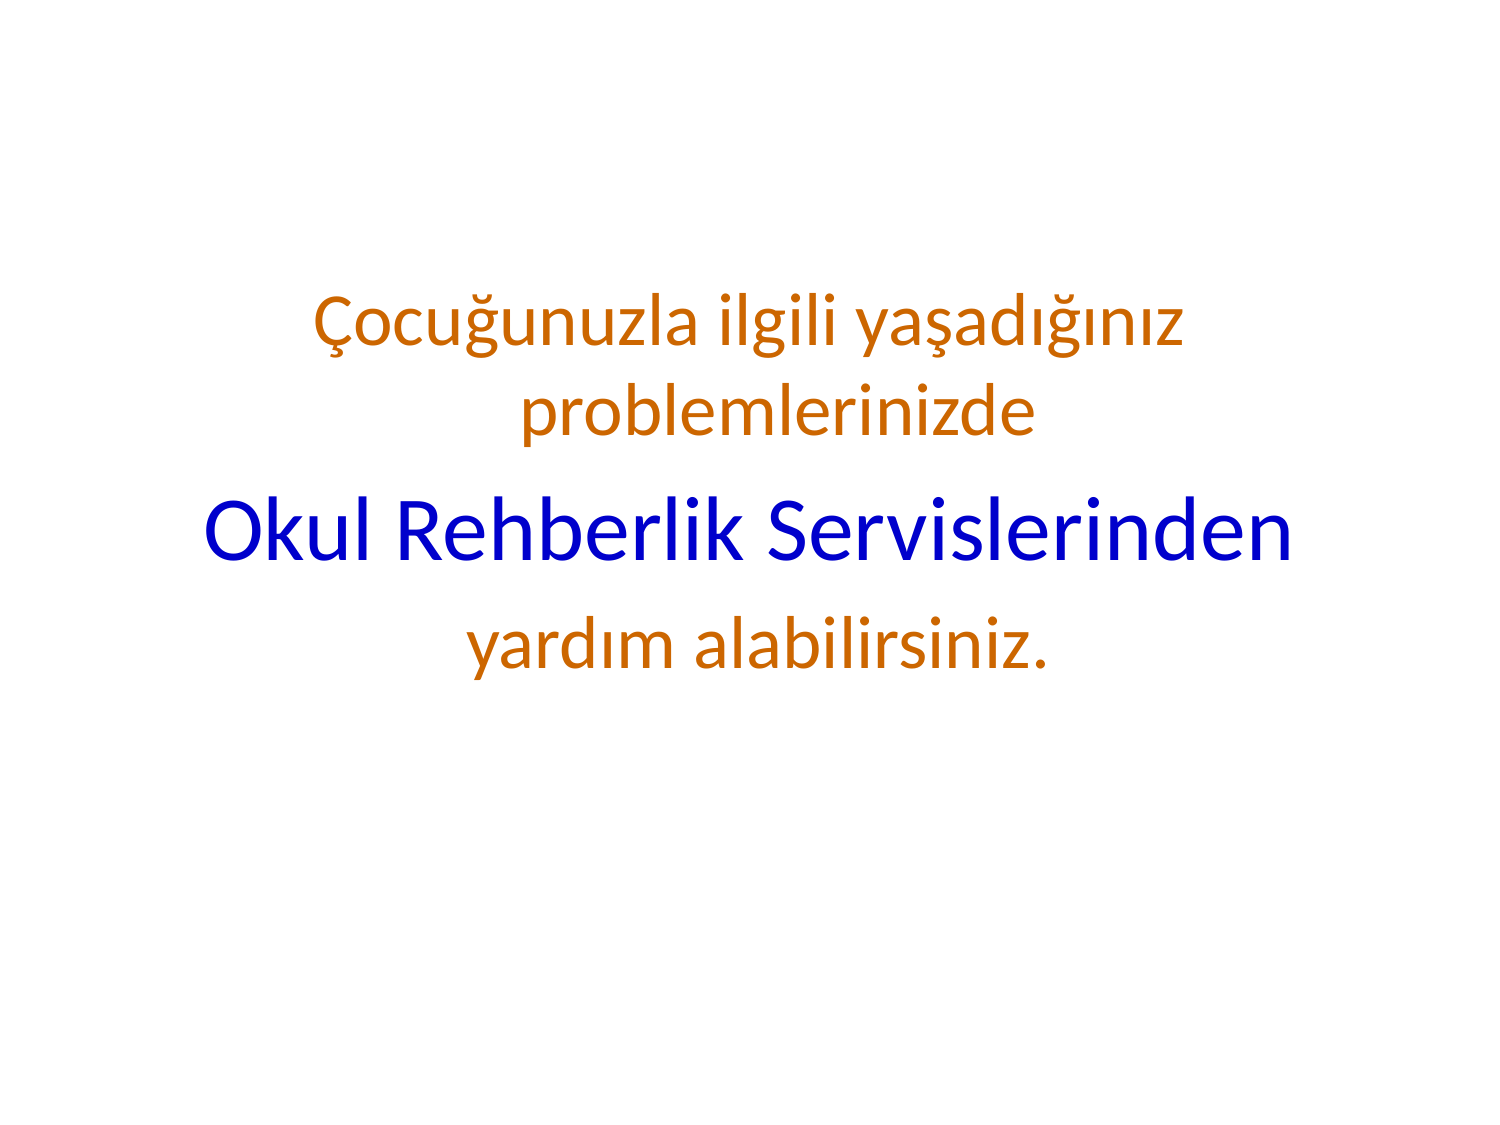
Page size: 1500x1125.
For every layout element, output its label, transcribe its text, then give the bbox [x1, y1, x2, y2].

list Çocuğunuzla ilgili yaşadığınız problemlerinizde Okul Rehberlik Servislerinden yardım alabilirsiniz. [75, 262, 1425, 1005]
